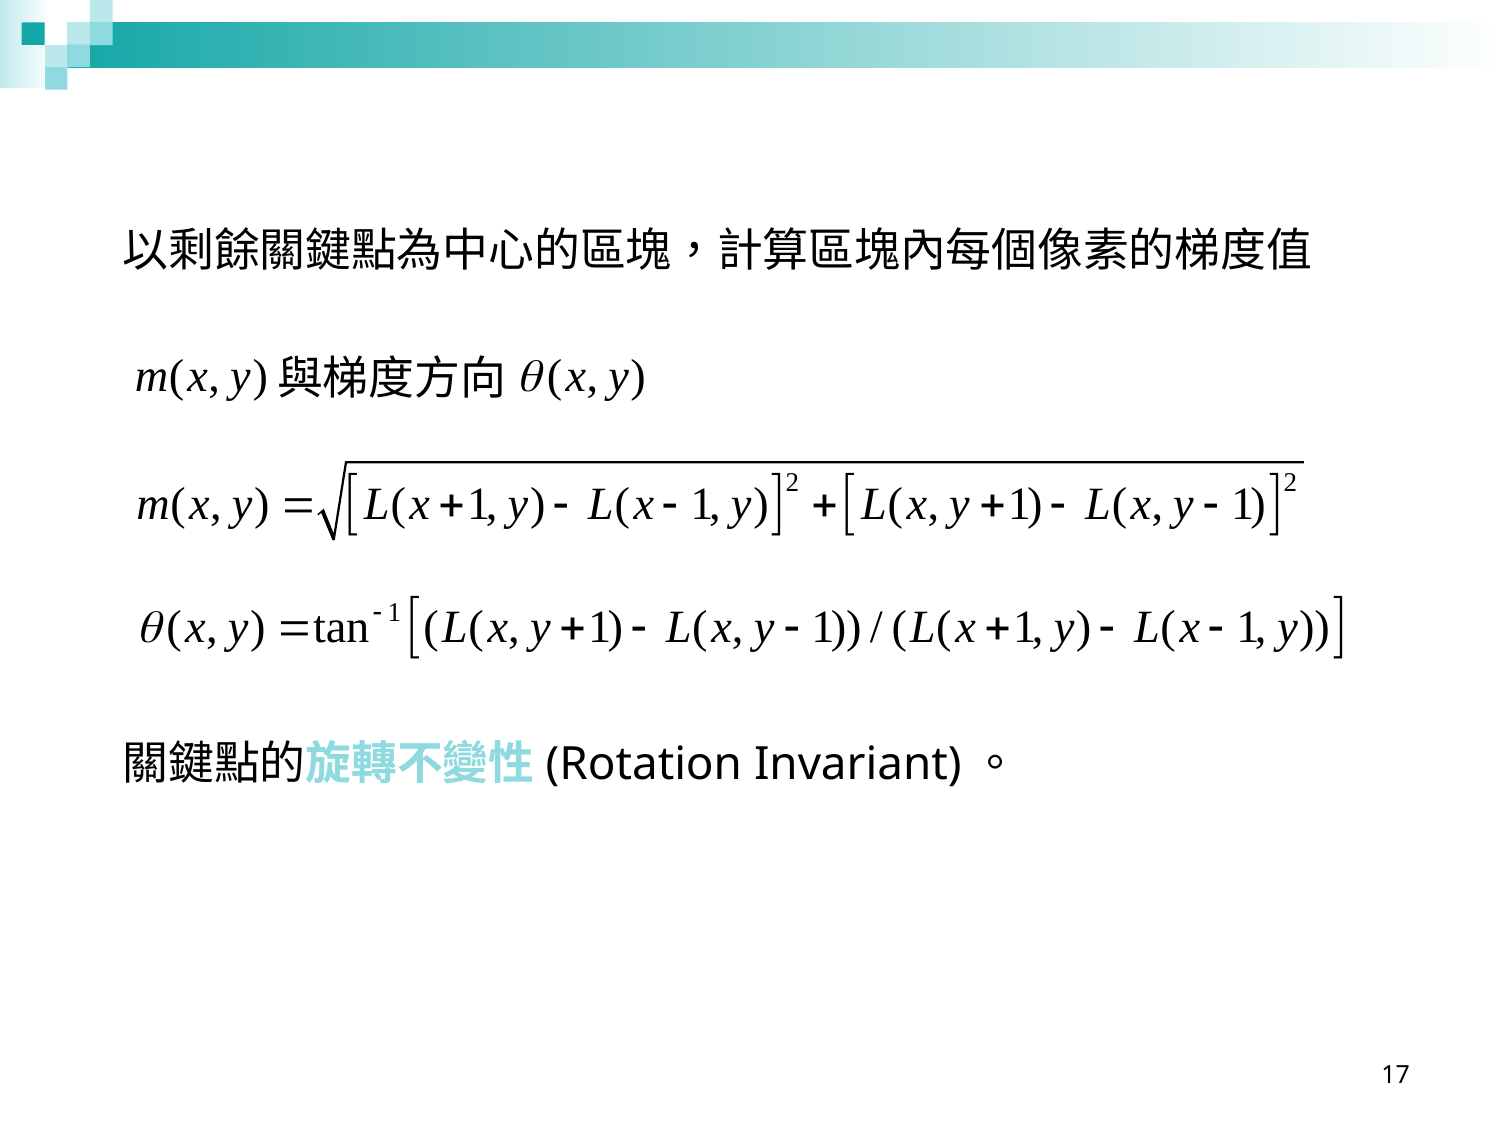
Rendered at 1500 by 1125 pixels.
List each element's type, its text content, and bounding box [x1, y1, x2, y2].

text_box [83, 280, 1433, 976]
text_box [107, 212, 1459, 909]
slide_number 17 [1074, 1024, 1426, 1101]
